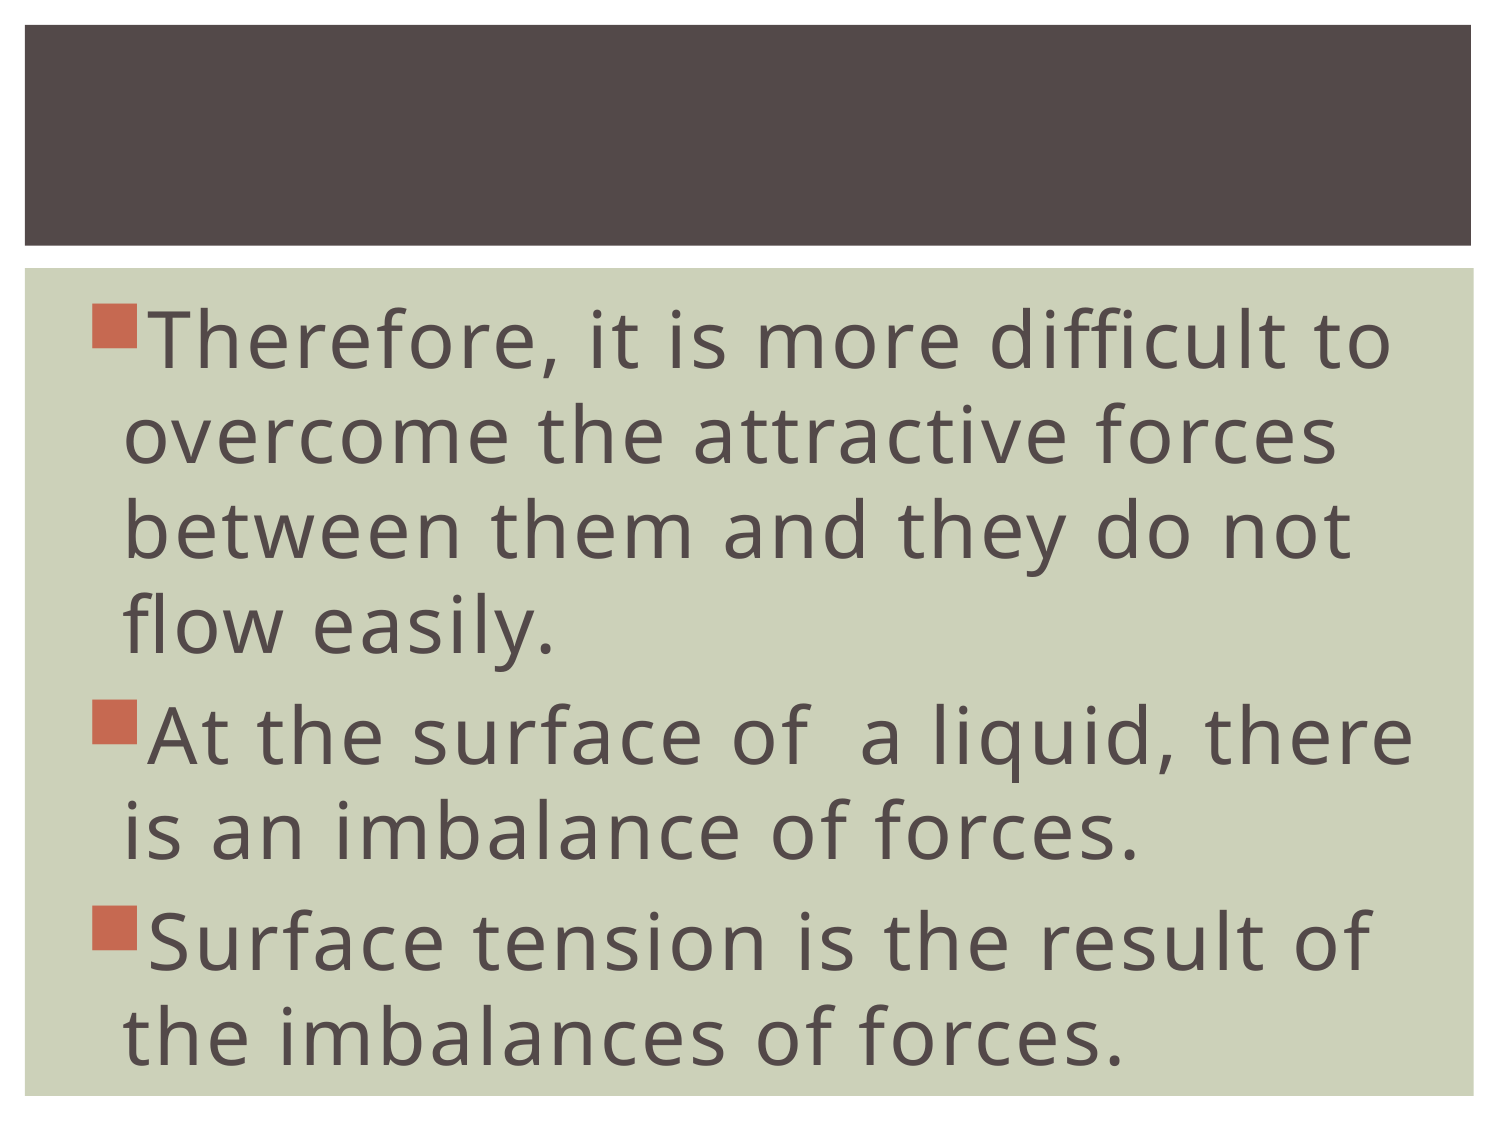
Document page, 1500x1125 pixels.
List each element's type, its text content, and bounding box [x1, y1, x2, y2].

list Therefore, it is more difficult to overcome the attractive forces between them and they do not flow easily. At the surface of a liquid, there is an imbalance of forces. Surface tension is the result of the imbalances of forces. [62, 281, 1442, 1005]
